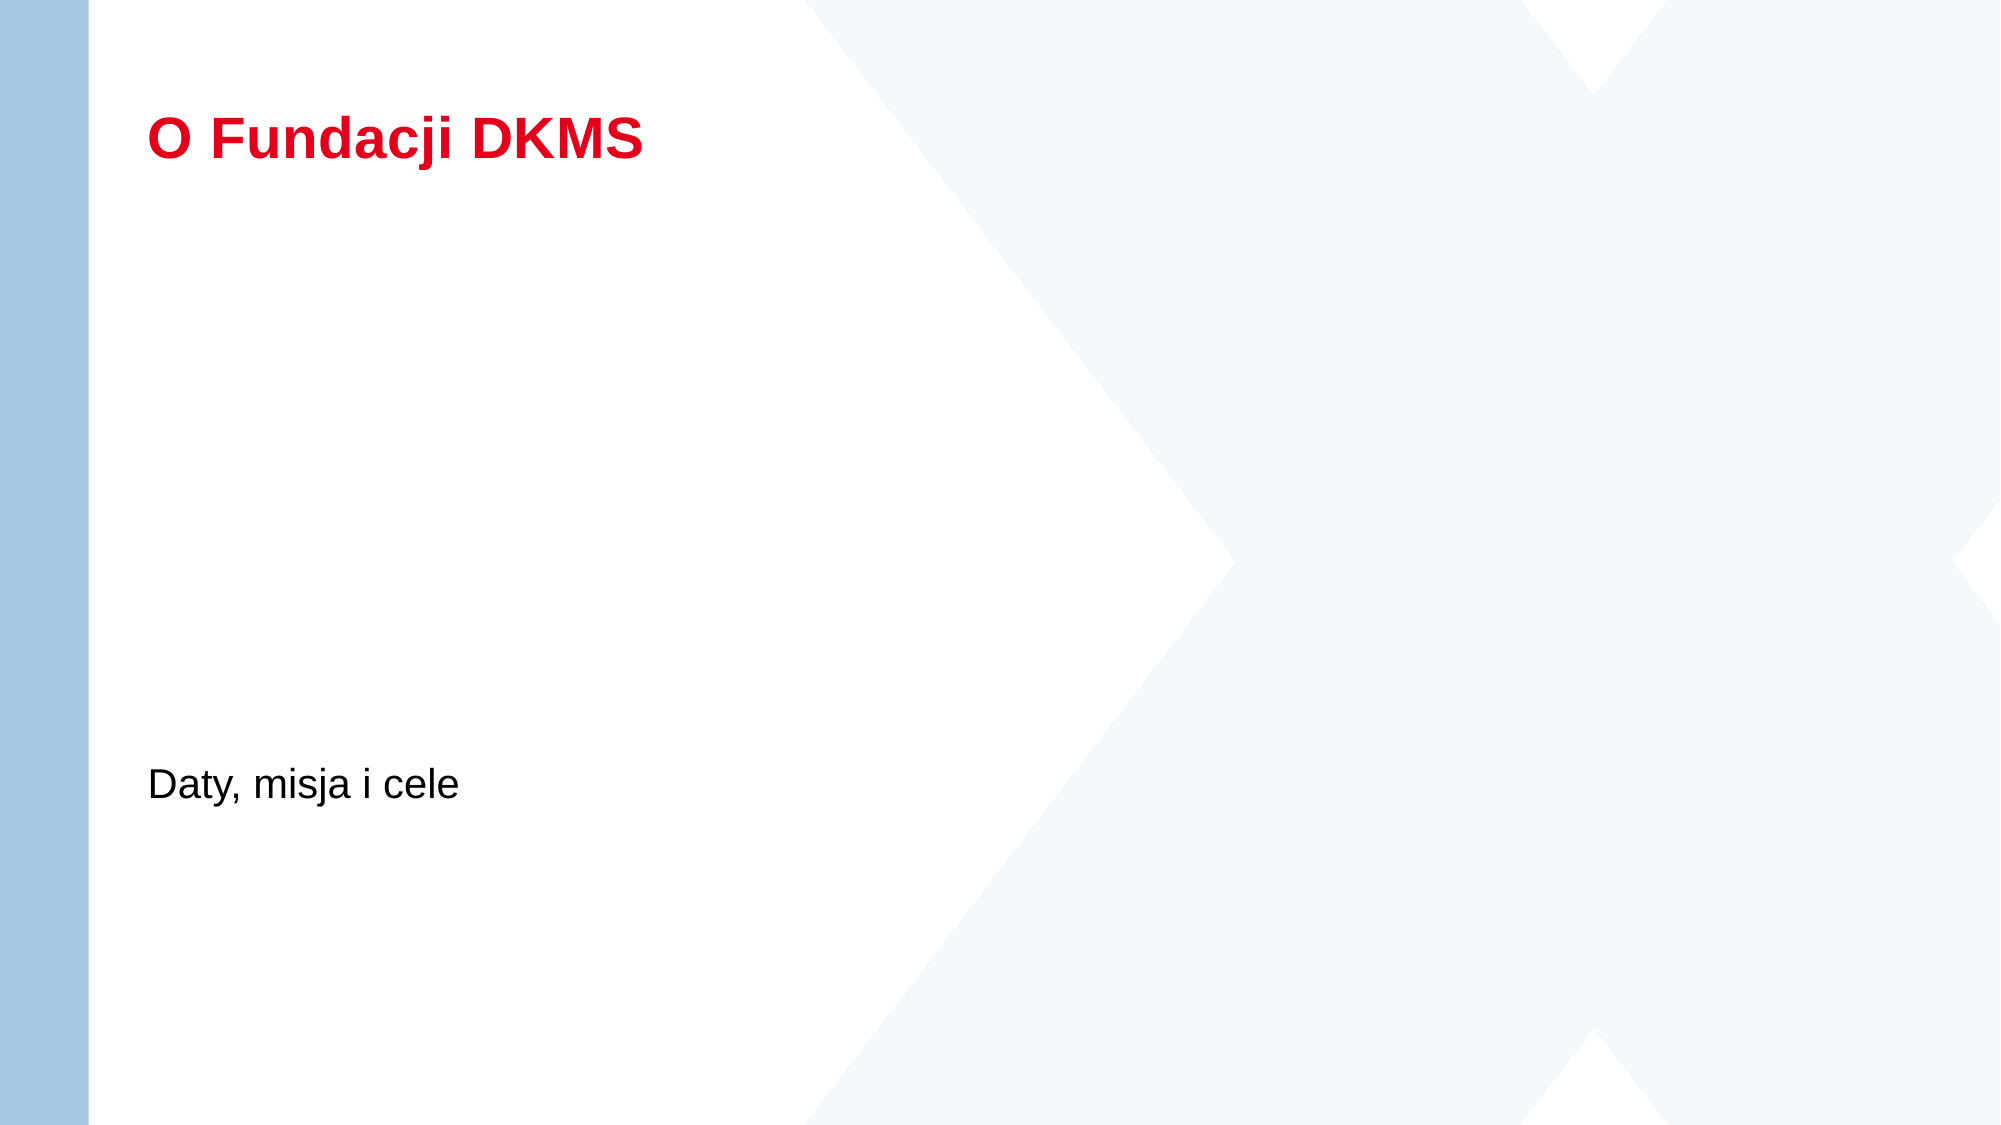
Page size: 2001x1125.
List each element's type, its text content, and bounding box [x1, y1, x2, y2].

subtitle Daty, misja i cele [147, 750, 1341, 995]
title O Fundacji DKMS [147, 112, 1710, 237]
